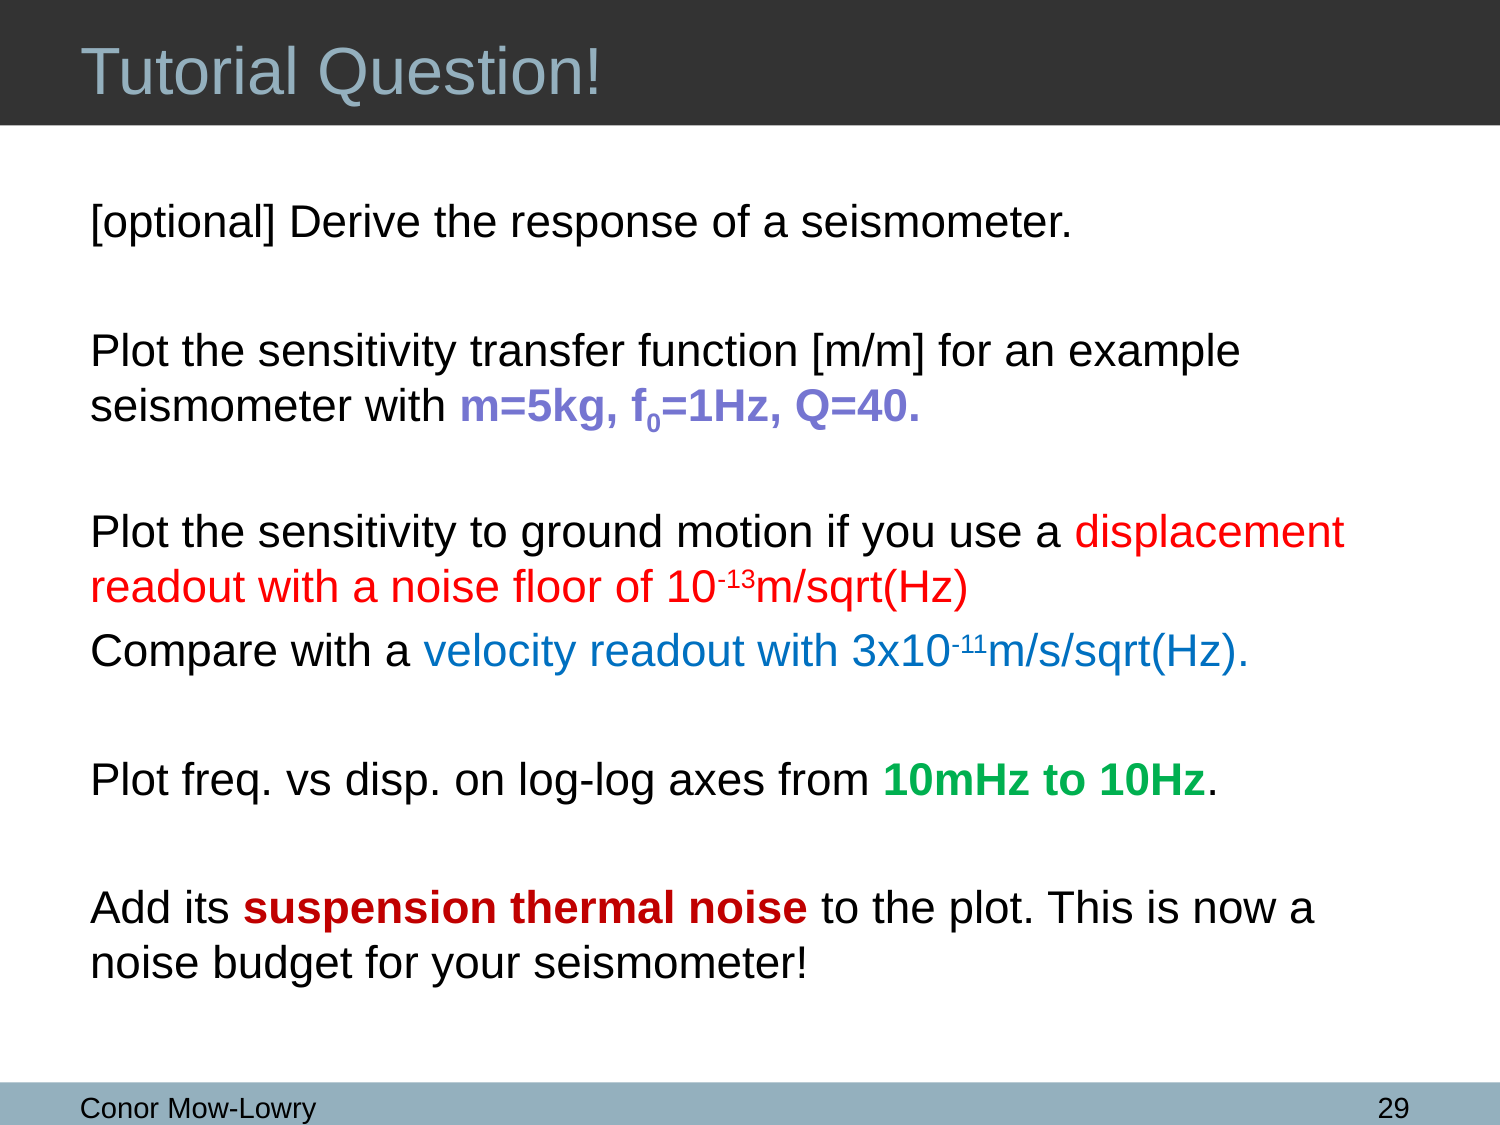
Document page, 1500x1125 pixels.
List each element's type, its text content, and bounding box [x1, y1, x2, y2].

list [optional] Derive the response of a seismometer. Plot the sensitivity transfer function [m/m] for an example seismometer with m=5kg, f0=1Hz, Q=40. Plot the sensitivity to ground motion if you use a displacement readout with a noise floor of 10-13m/sqrt(Hz) Compare with a velocity readout with 3x10-11m/s/sqrt(Hz). Plot freq. vs disp. on log-log axes from 10mHz to 10Hz. Add its suspension thermal noise to the plot. This is now a noise budget for your seismometer! [75, 184, 1425, 1000]
slide_number 29 [1328, 1082, 1425, 1118]
title Tutorial Question! [64, 0, 1415, 136]
footer Conor Mow-Lowry [64, 1082, 892, 1115]
